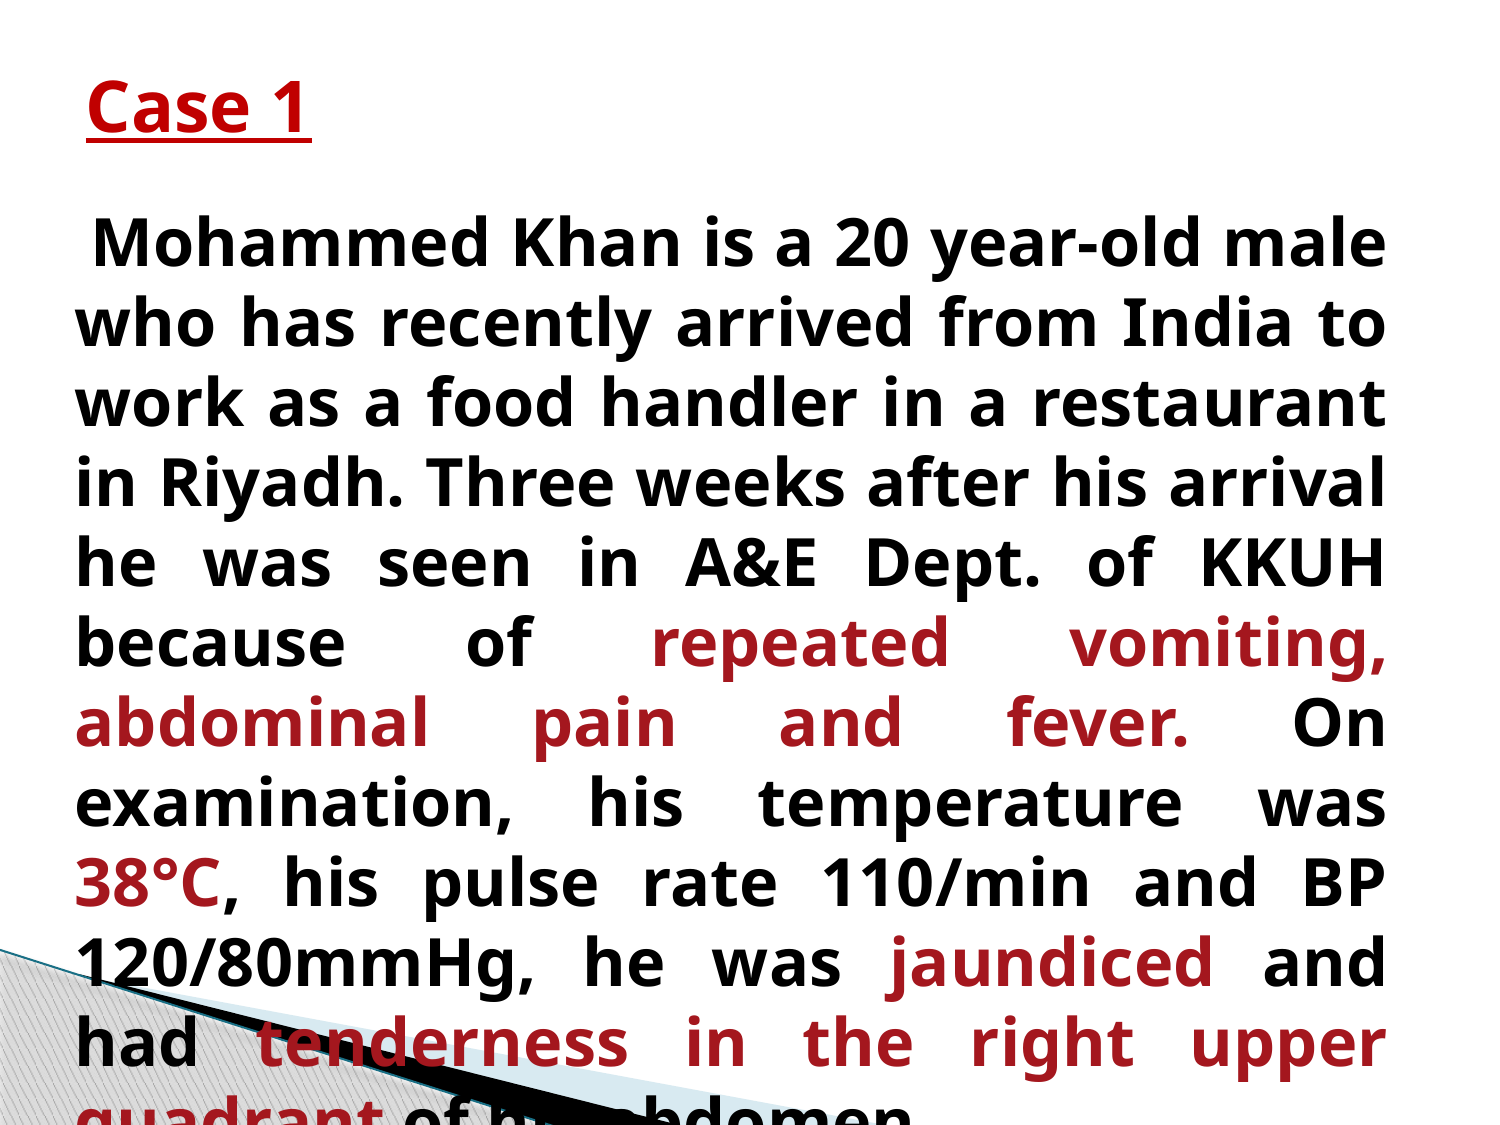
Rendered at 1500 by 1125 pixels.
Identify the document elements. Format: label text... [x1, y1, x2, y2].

list Mohammed Khan is a 20 year-old male who has recently arrived from India to work as a food handler in a restaurant in Riyadh. Three weeks after his arrival he was seen in A&E Dept. of KKUH because of repeated vomiting, abdominal pain and fever. On examination, his temperature was 38°C, his pulse rate 110/min and BP 120/80mmHg, he was jaundiced and had tenderness in the right upper quadrant of his abdomen. [0, 192, 1404, 1075]
title Case 1 [71, 52, 1421, 241]
